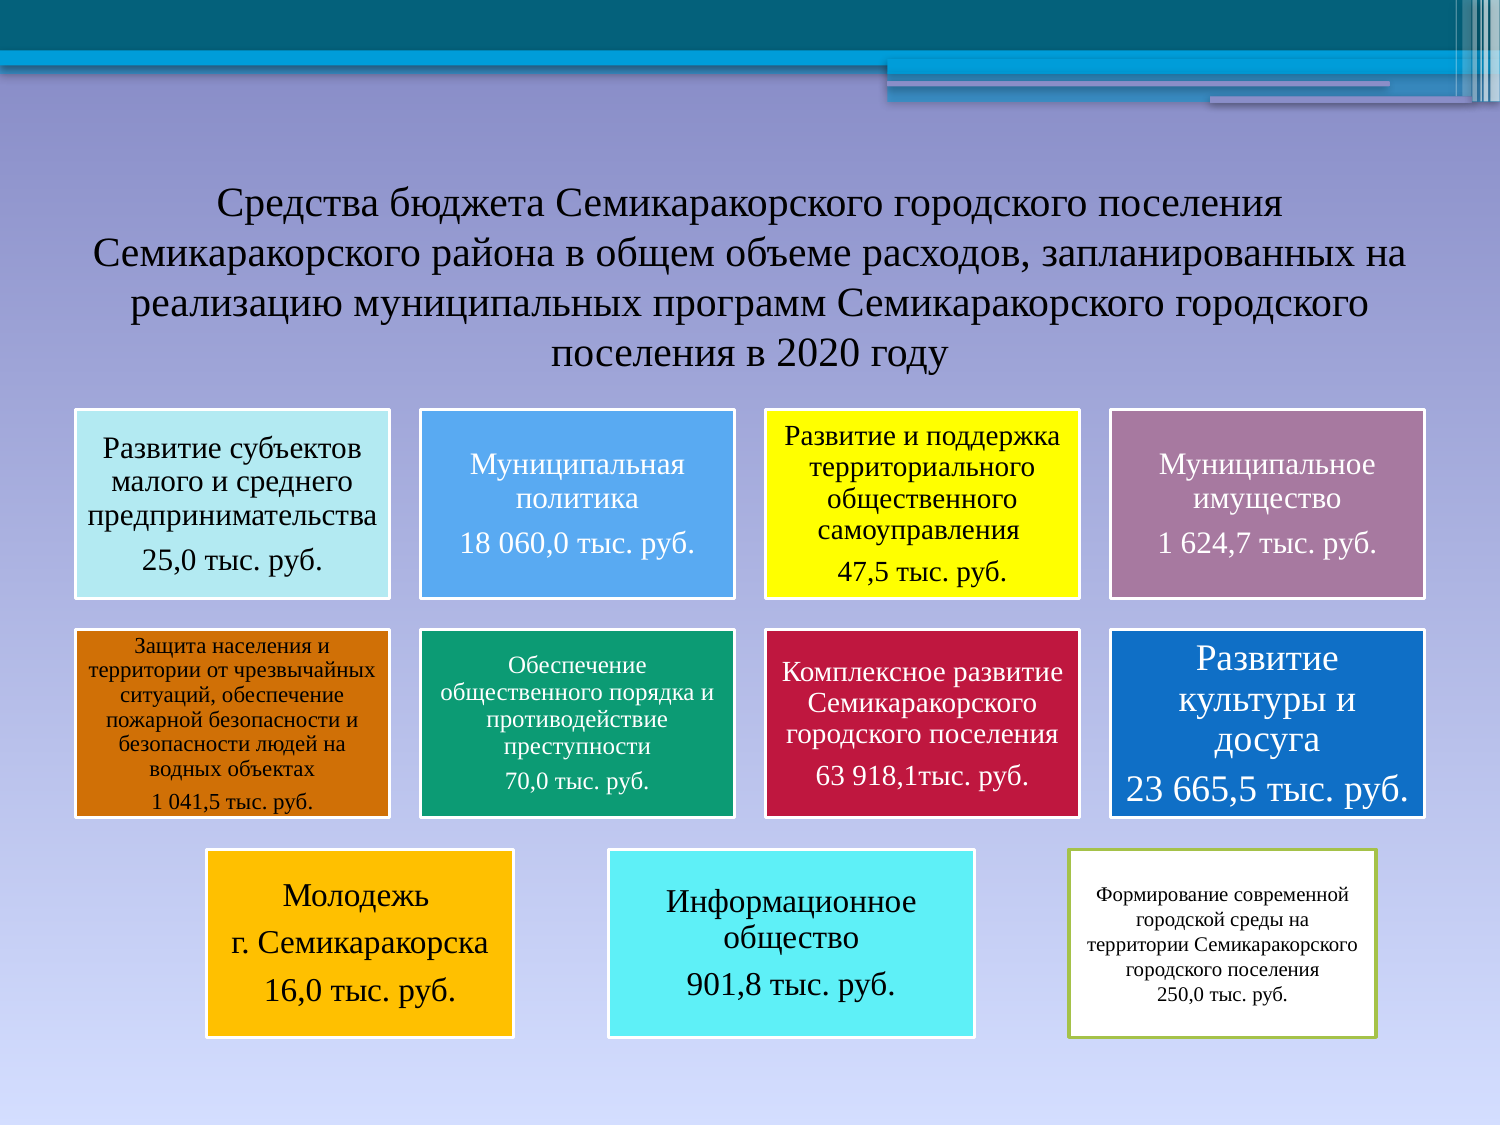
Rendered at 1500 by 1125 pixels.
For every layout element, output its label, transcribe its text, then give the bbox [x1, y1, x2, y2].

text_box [75, 409, 1425, 1038]
title Средства бюджета Семикаракорского городского поселения Семикаракорского района в общем объеме расходов, запланированных на реализацию муниципальных программ Семикаракорского городского поселения в 2020 году [75, 187, 1425, 363]
